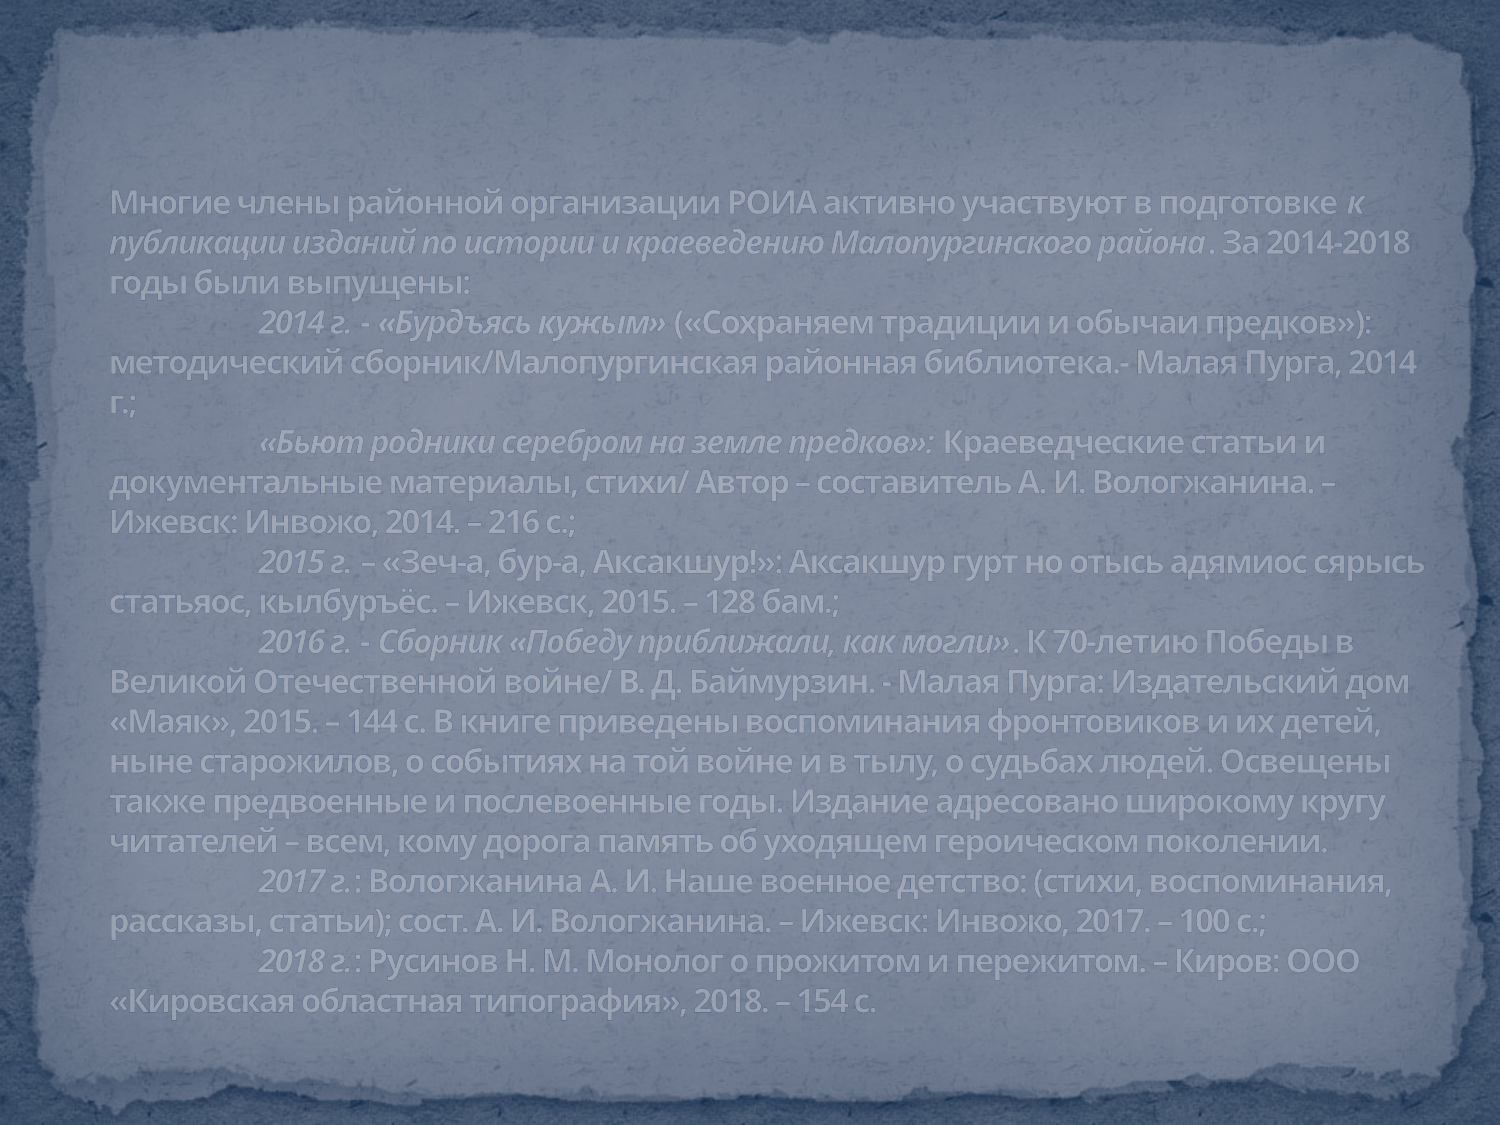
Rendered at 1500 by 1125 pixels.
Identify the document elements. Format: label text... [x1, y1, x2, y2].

title Многие члены районной организации РОИА активно участвуют в подготовке к публикации изданий по истории и краеведению Малопургинского района. За 2014-2018 годы были выпущены: 2014 г. - «Бурдъясь кужым» («Сохраняем традиции и обычаи предков»): методический сборник/Малопургинская районная библиотека.- Малая Пурга, 2014 г.; «Бьют родники серебром на земле предков»: Краеведческие статьи и документальные материалы, стихи/ Автор – составитель А. И. Вологжанина. – Ижевск: Инвожо, 2014. – 216 с.; 2015 г. – «Зеч-а, бур-а, Аксакшур!»: Аксакшур гурт но отысь адямиос сярысь статьяос, кылбуръёс. – Ижевск, 2015. – 128 бам.; 2016 г. - Сборник «Победу приближали, как могли». К 70-летию Победы в Великой Отечественной войне/ В. Д. Баймурзин. - Малая Пурга: Издательский дом «Маяк», 2015. – 144 с. В книге приведены воспоминания фронтовиков и их детей, ныне старожилов, о событиях на той войне и в тылу, о судьбах людей. Освещены также предвоенные и послевоенные годы. Издание адресовано широкому кругу читателей – всем, кому дорога память об уходящем героическом поколении. 2017 г.: Вологжанина А. И. Наше военное детство: (стихи, воспоминания, рассказы, статьи); сост. А. И. Вологжанина. – Ижевск: Инвожо, 2017. – 100 с.; 2018 г.: Русинов Н. М. Монолог о прожитом и пережитом. – Киров: ООО «Кировская областная типография», 2018. – 154 с. [93, 70, 1444, 1067]
